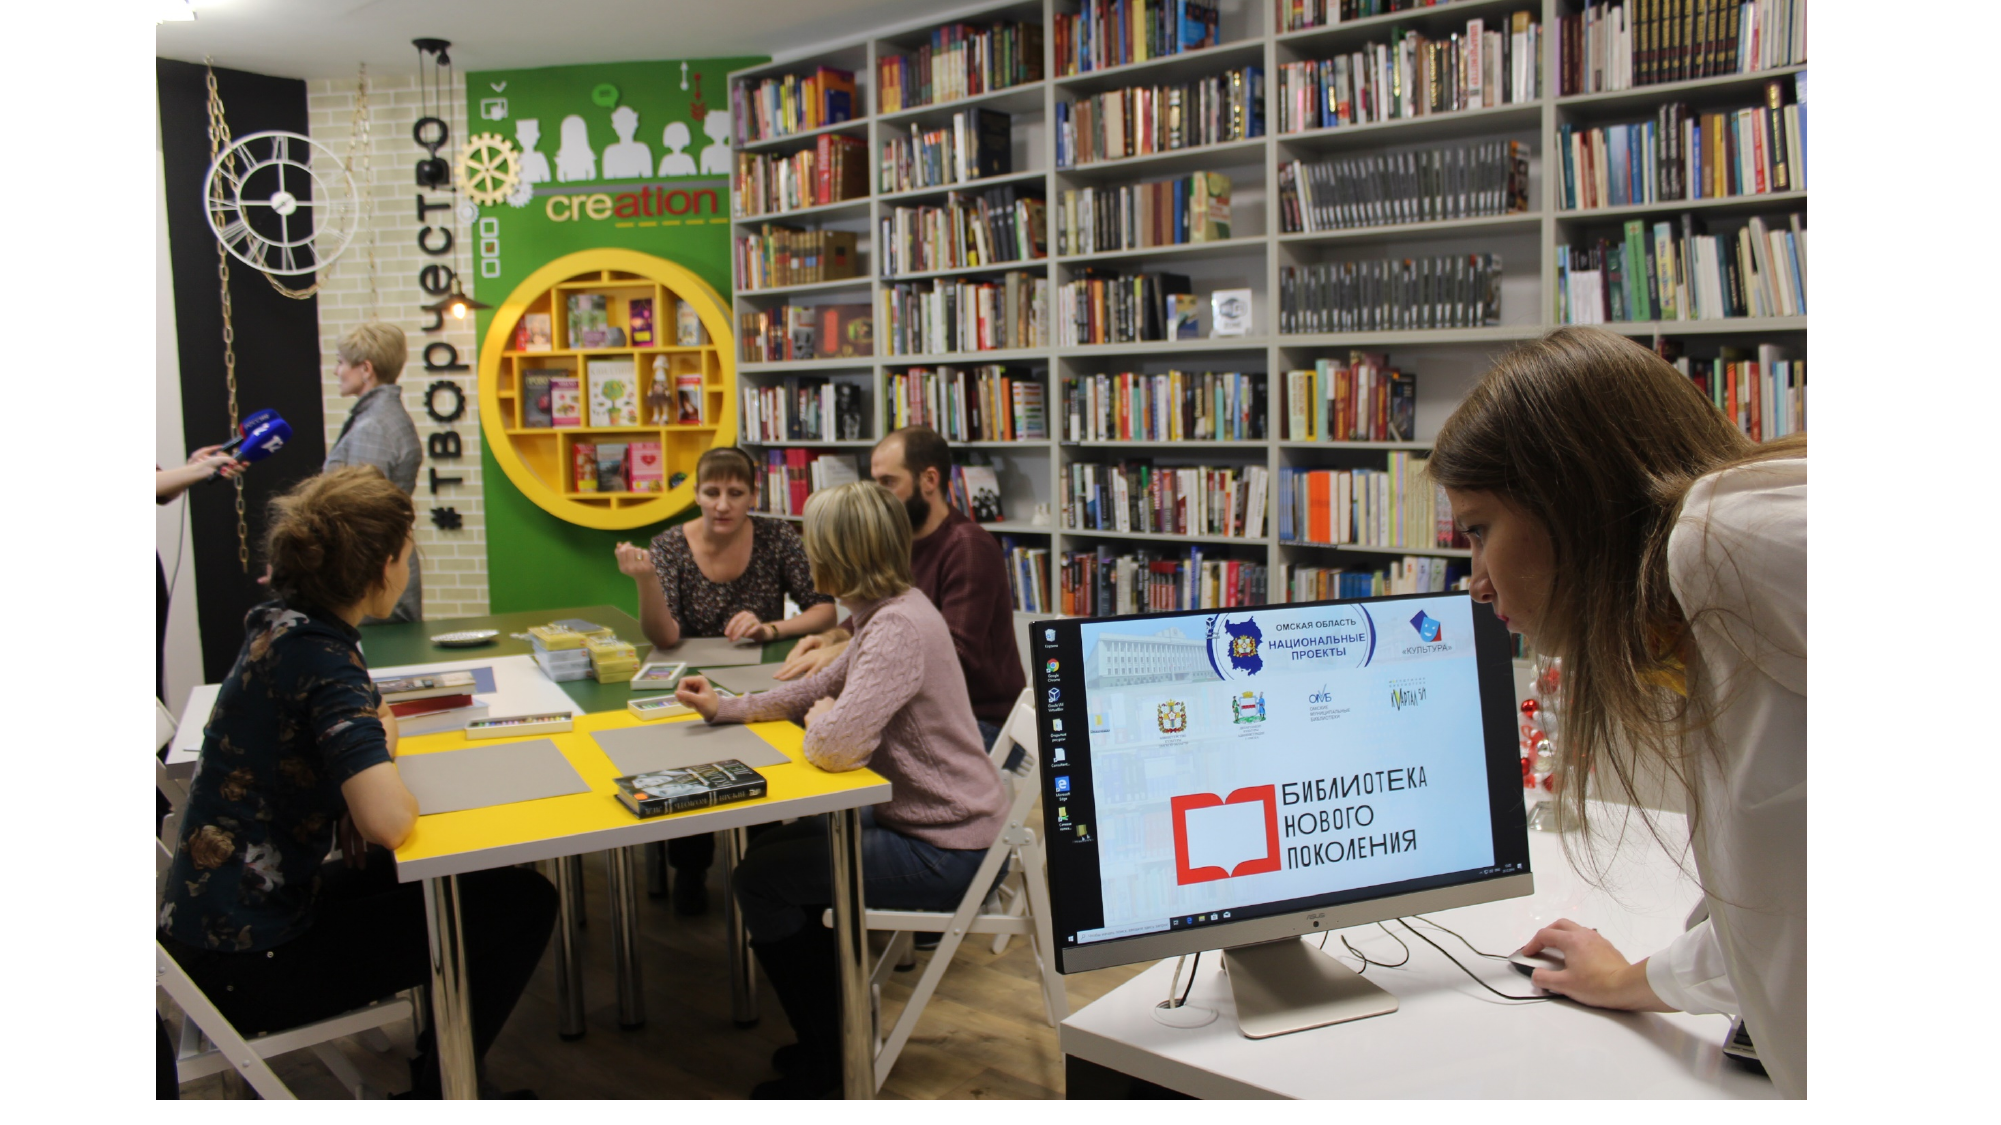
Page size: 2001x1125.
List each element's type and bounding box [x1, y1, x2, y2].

picture [156, 0, 1807, 1100]
